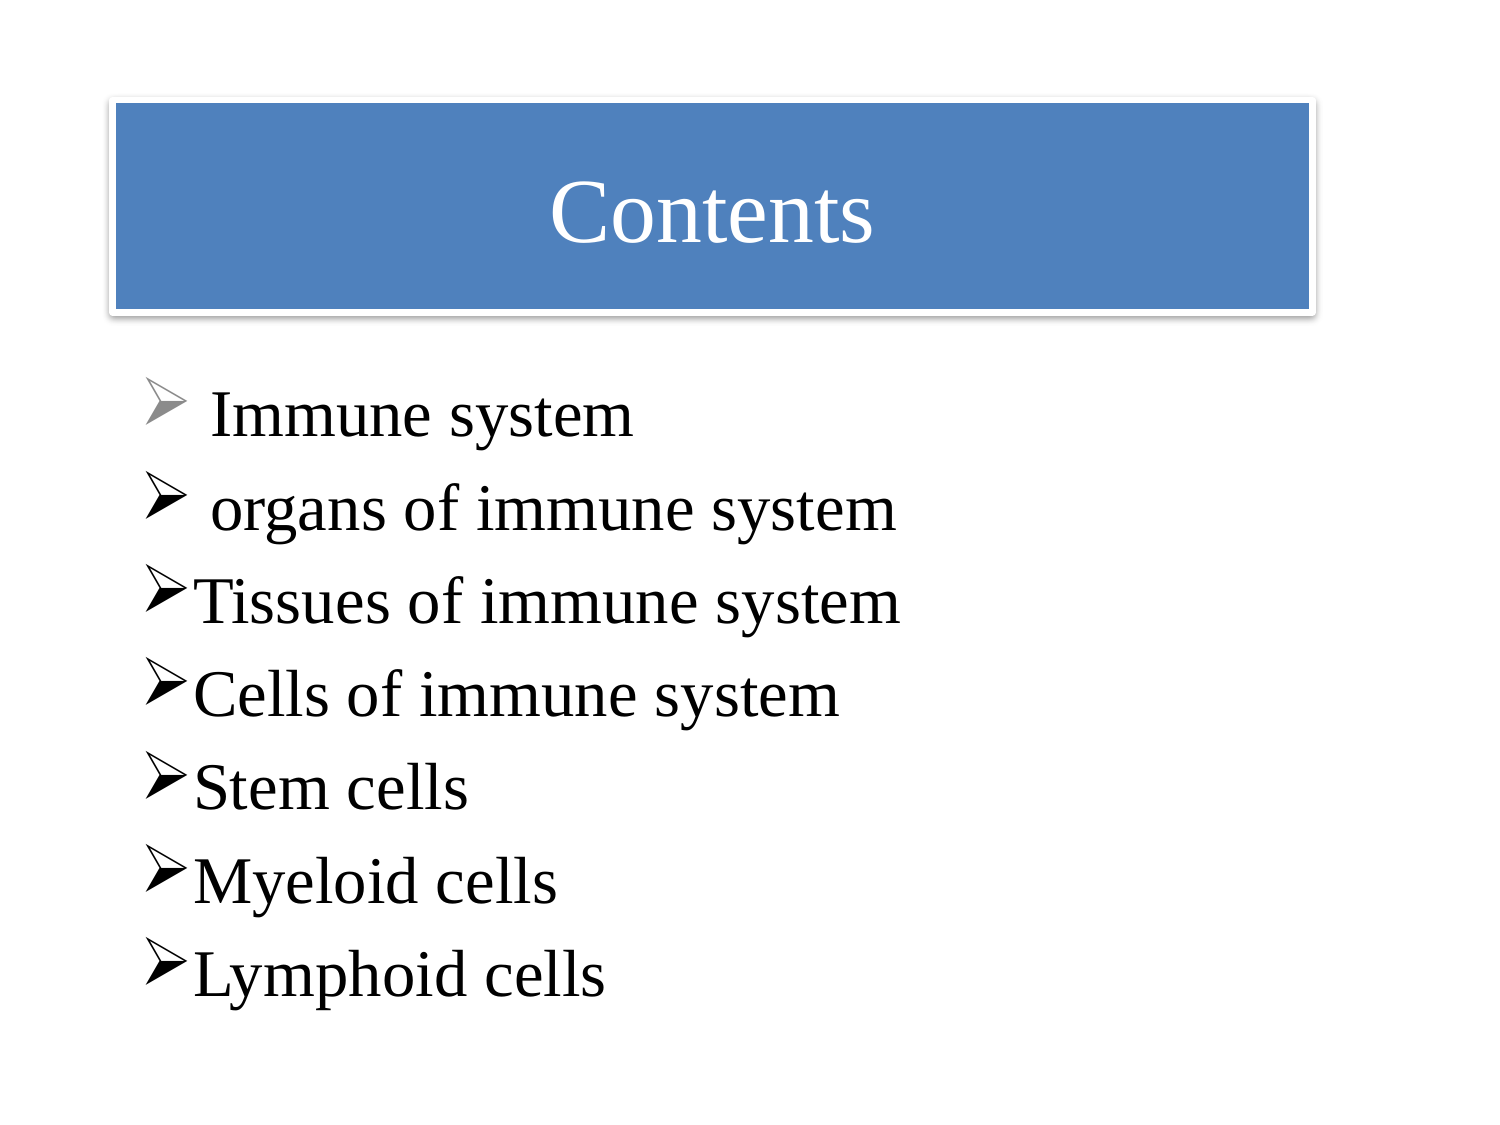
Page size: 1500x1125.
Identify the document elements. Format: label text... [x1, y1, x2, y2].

subtitle Immune system organs of immune system Tissues of immune system Cells of immune system Stem cells Myeloid cells Lymphoid cells [125, 362, 1338, 1050]
title Contents [109, 97, 1316, 316]
